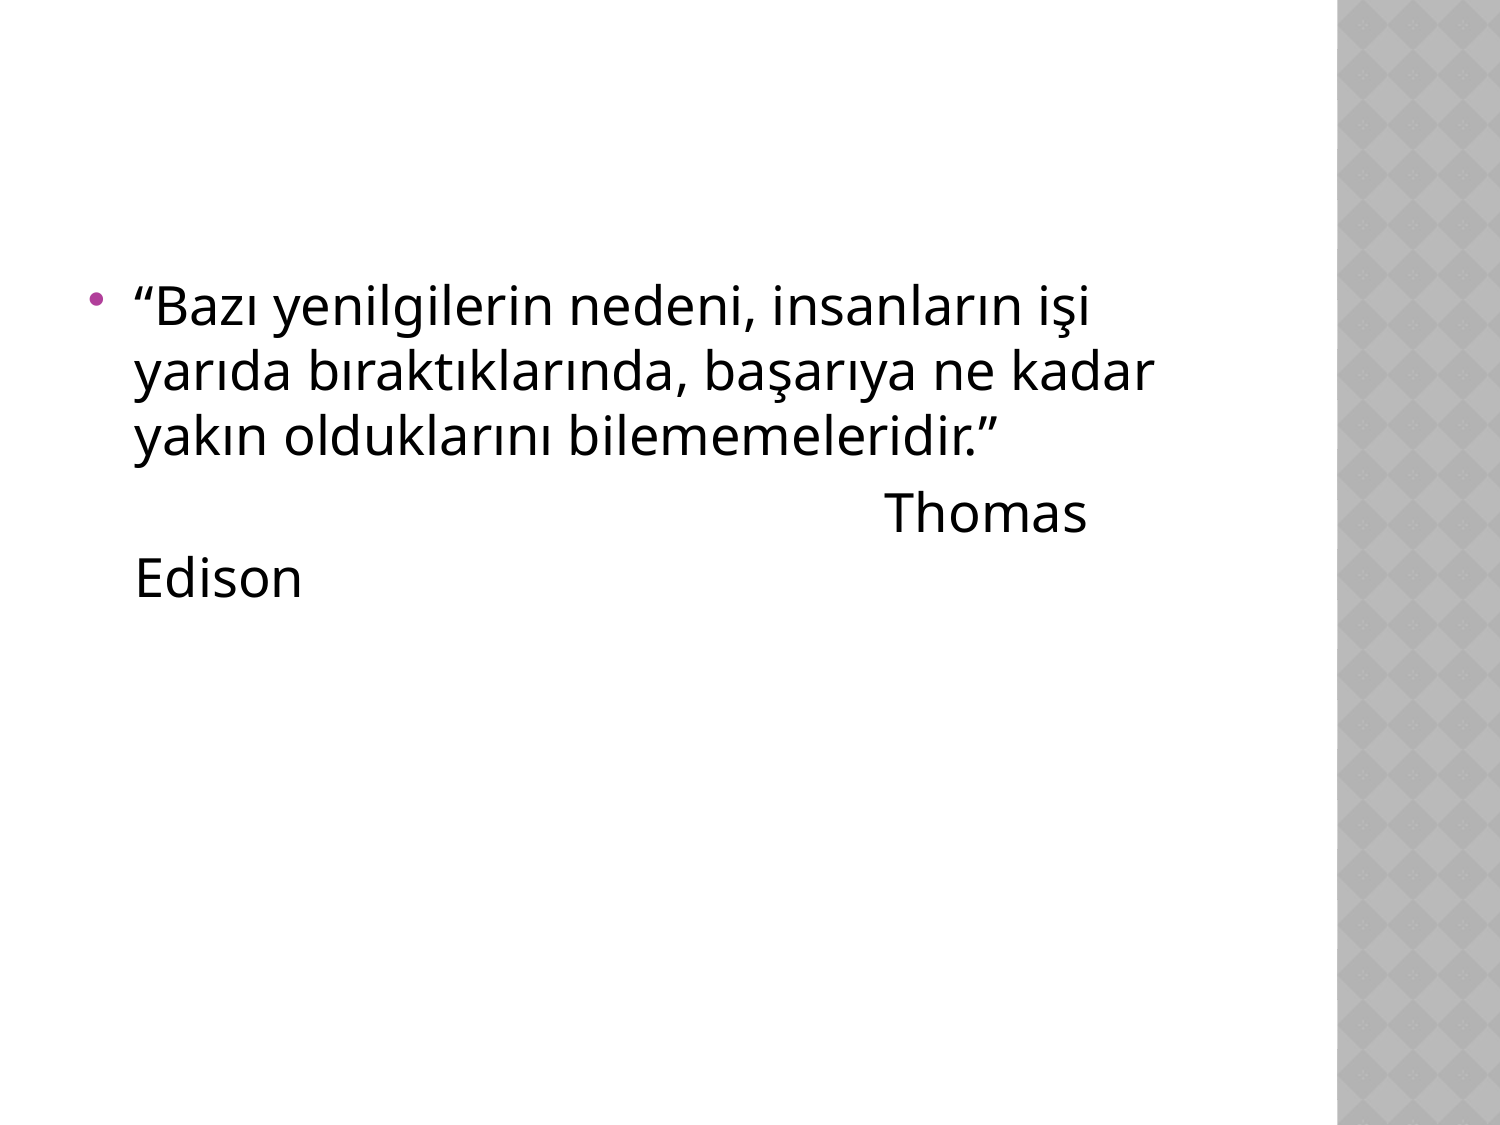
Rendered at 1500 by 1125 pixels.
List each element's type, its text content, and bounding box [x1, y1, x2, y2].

list “Bazı yenilgilerin nedeni, insanların işi yarıda bıraktıklarında, başarıya ne kadar yakın olduklarını bilememeleridir.” Thomas Edison [75, 264, 1263, 1059]
